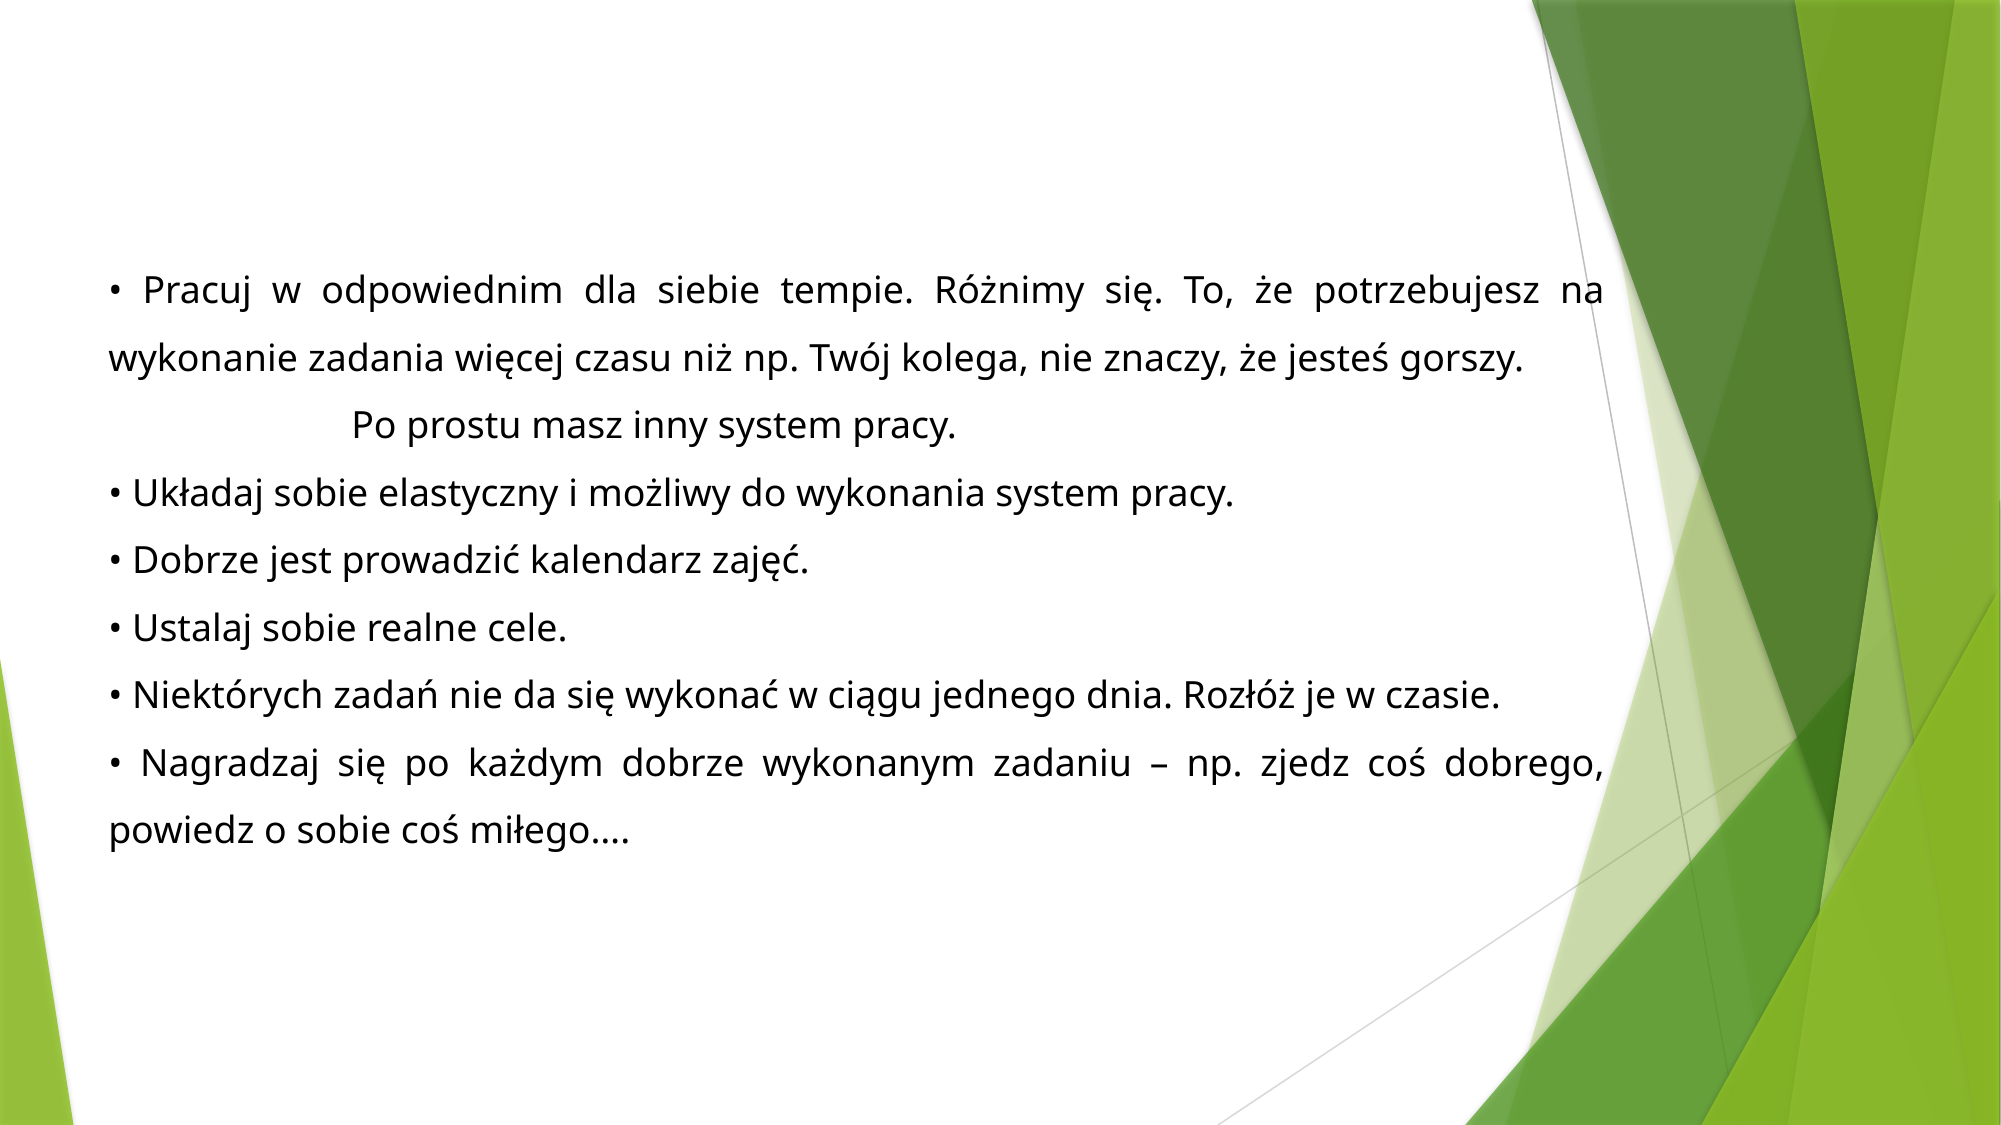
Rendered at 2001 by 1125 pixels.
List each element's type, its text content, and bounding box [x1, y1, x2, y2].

text_box • Pracuj w odpowiednim dla siebie tempie. Różnimy się. To, że potrzebujesz na wykonanie zadania więcej czasu niż np. Twój kolega, nie znaczy, że jesteś gorszy. Po prostu masz inny system pracy. • Układaj sobie elastyczny i możliwy do wykonania system pracy. • Dobrze jest prowadzić kalendarz zajęć. • Ustalaj sobie realne cele. • Niektórych zadań nie da się wykonać w ciągu jednego dnia. Rozłóż je w czasie. • Nagradzaj się po każdym dobrze wykonanym zadaniu – np. zjedz coś dobrego, powiedz o sobie coś miłego…. [93, 236, 1621, 859]
